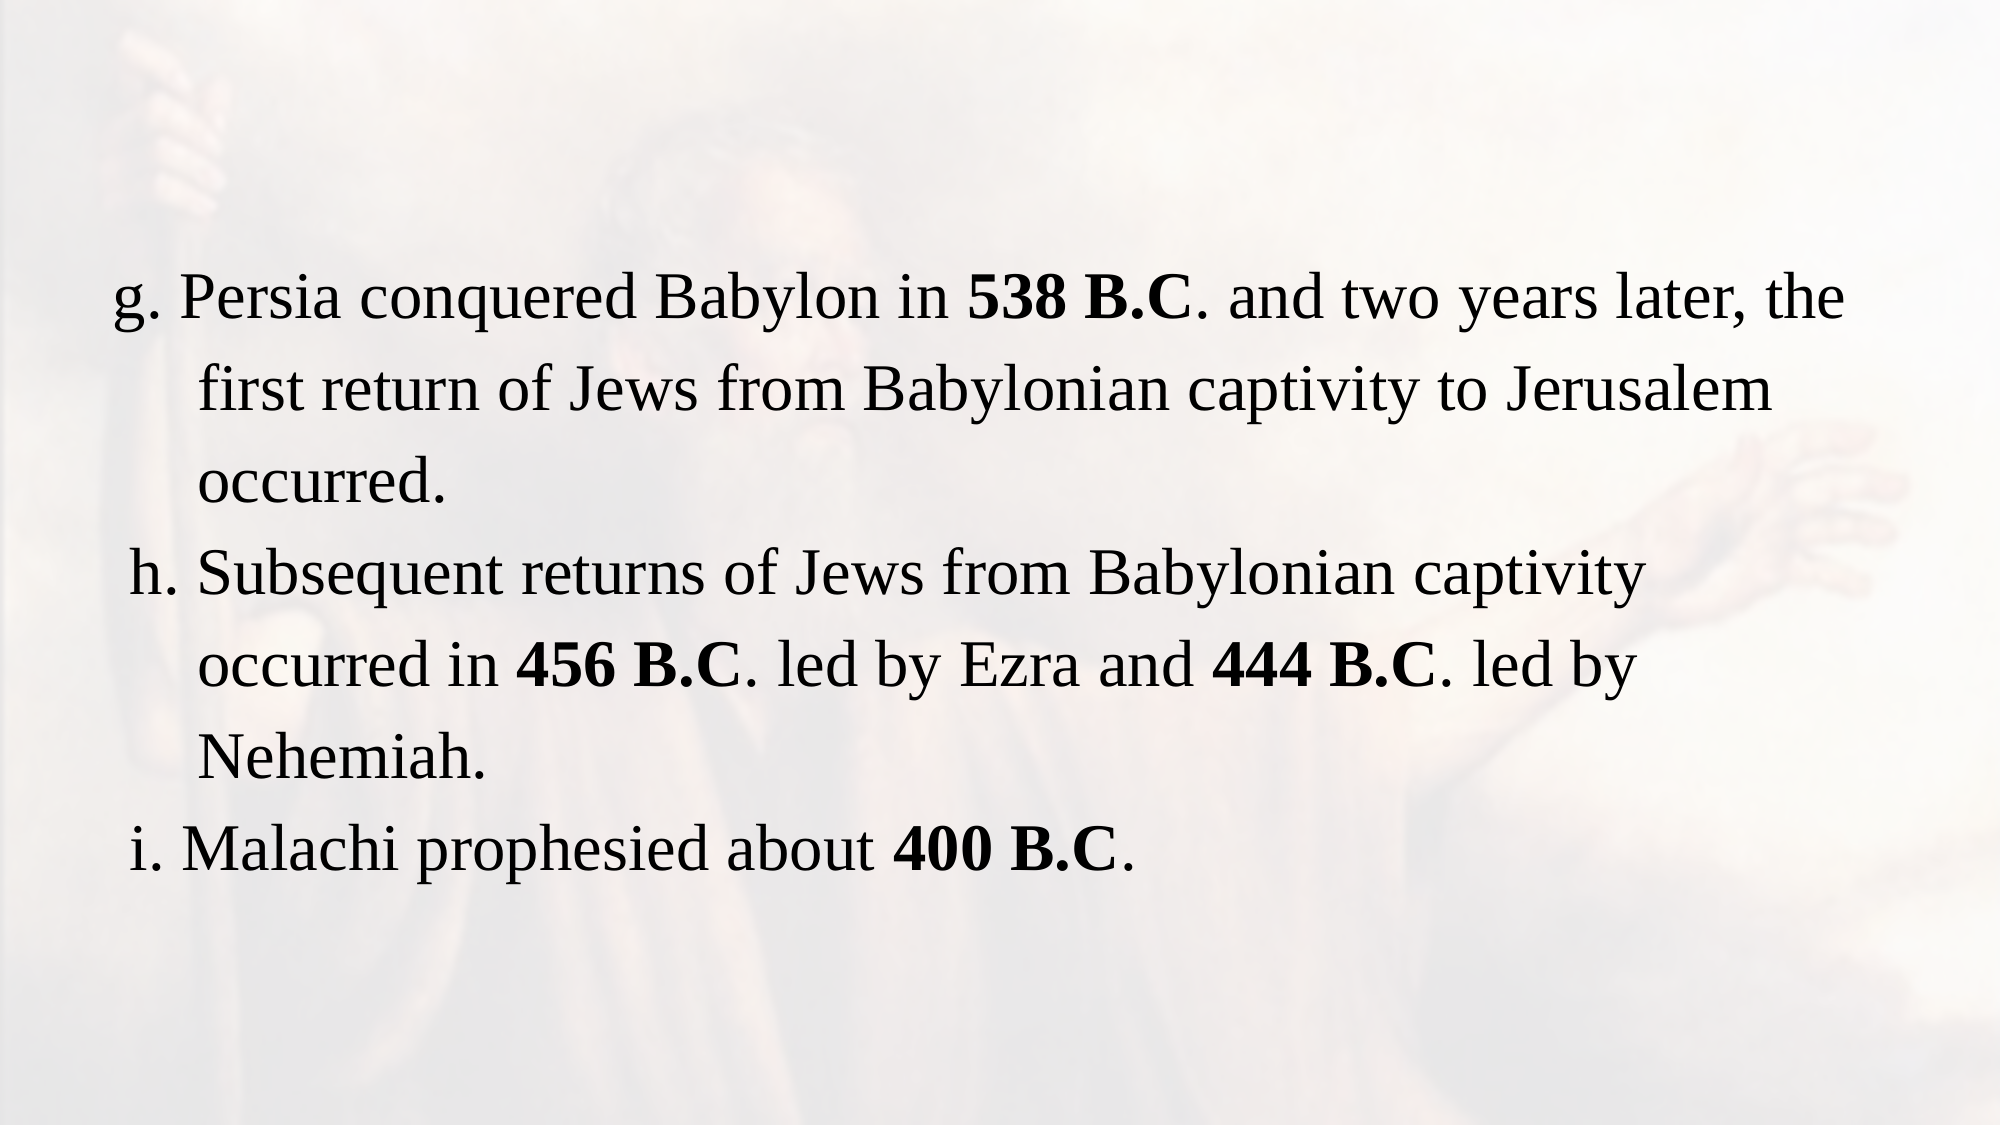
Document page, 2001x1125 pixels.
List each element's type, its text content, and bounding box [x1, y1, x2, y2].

text_box g. Persia conquered Babylon in 538 B.C. and two years later, the first return of Jews from Babylonian captivity to Jerusalem occurred. h. Subsequent returns of Jews from Babylonian captivity occurred in 456 B.C. led by Ezra and 444 B.C. led by Nehemiah. i. Malachi prophesied about 400 B.C. [98, 232, 1901, 891]
